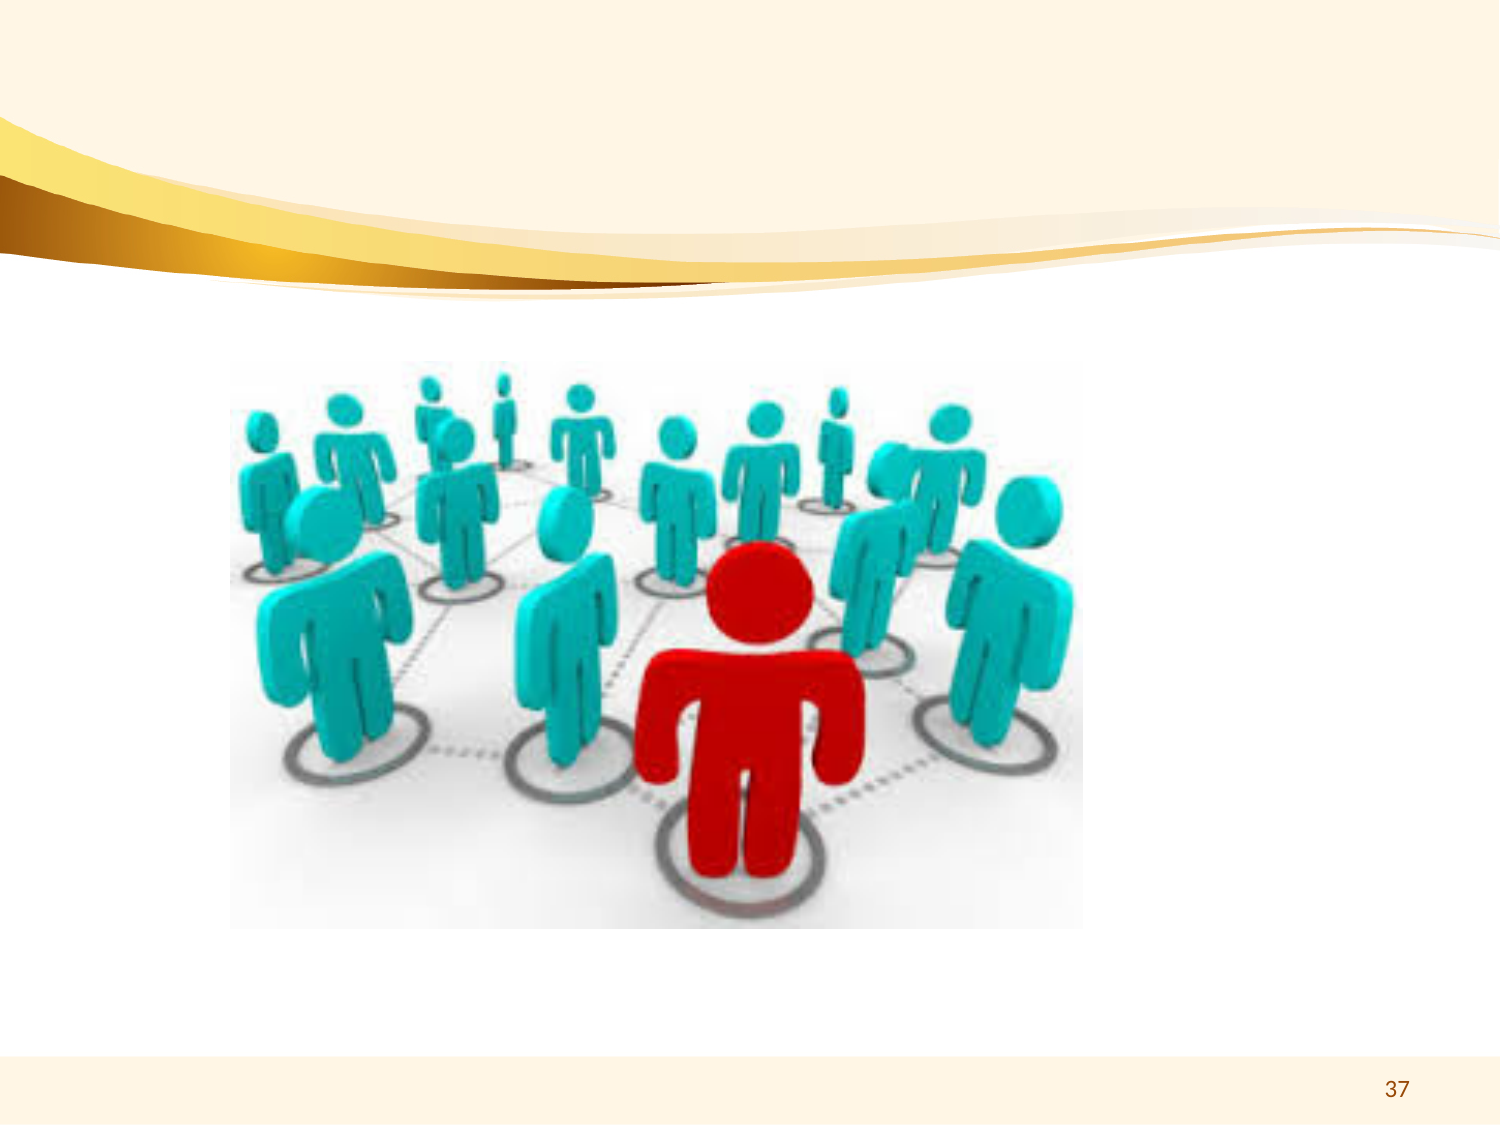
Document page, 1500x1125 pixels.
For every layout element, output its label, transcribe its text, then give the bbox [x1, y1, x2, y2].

picture [0, 0, 1500, 1125]
slide_number 37 [1074, 1057, 1425, 1118]
